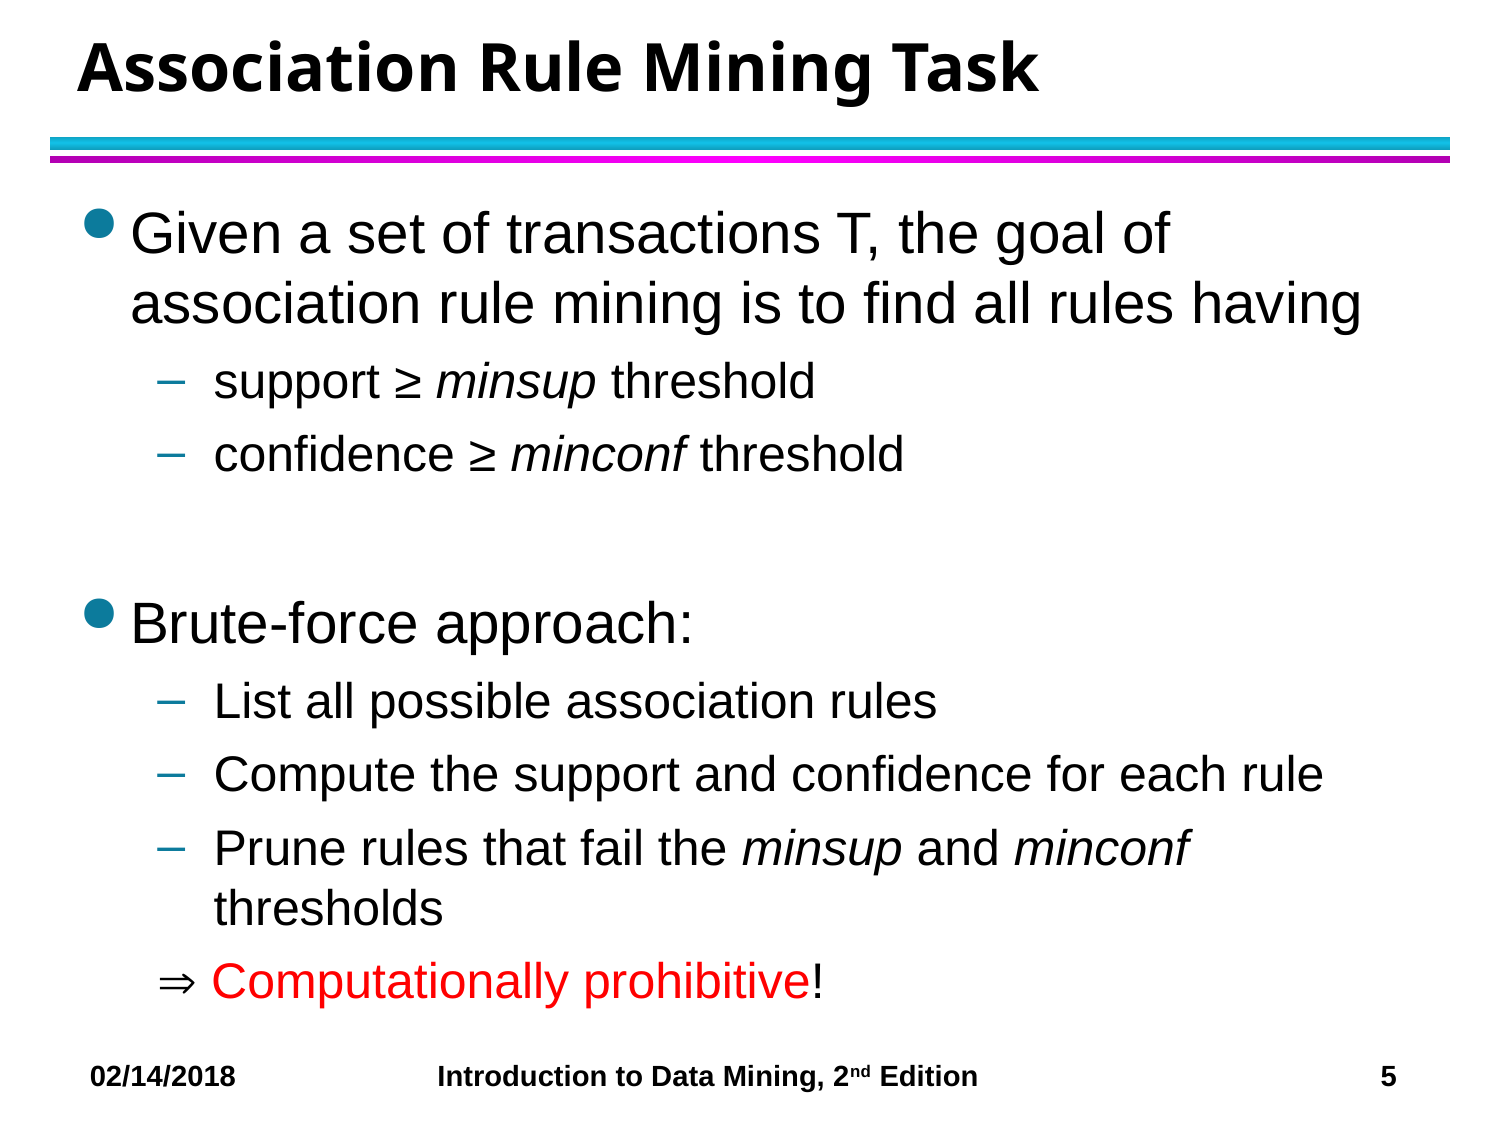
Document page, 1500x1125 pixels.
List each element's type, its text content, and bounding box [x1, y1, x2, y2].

list Given a set of transactions T, the goal of association rule mining is to find all rules having support ≥ minsup threshold confidence ≥ minconf threshold Brute-force approach: List all possible association rules Compute the support and confidence for each rule Prune rules that fail the minsup and minconf thresholds  Computationally prohibitive! [67, 187, 1432, 1038]
title Association Rule Mining Task [62, 24, 1421, 113]
